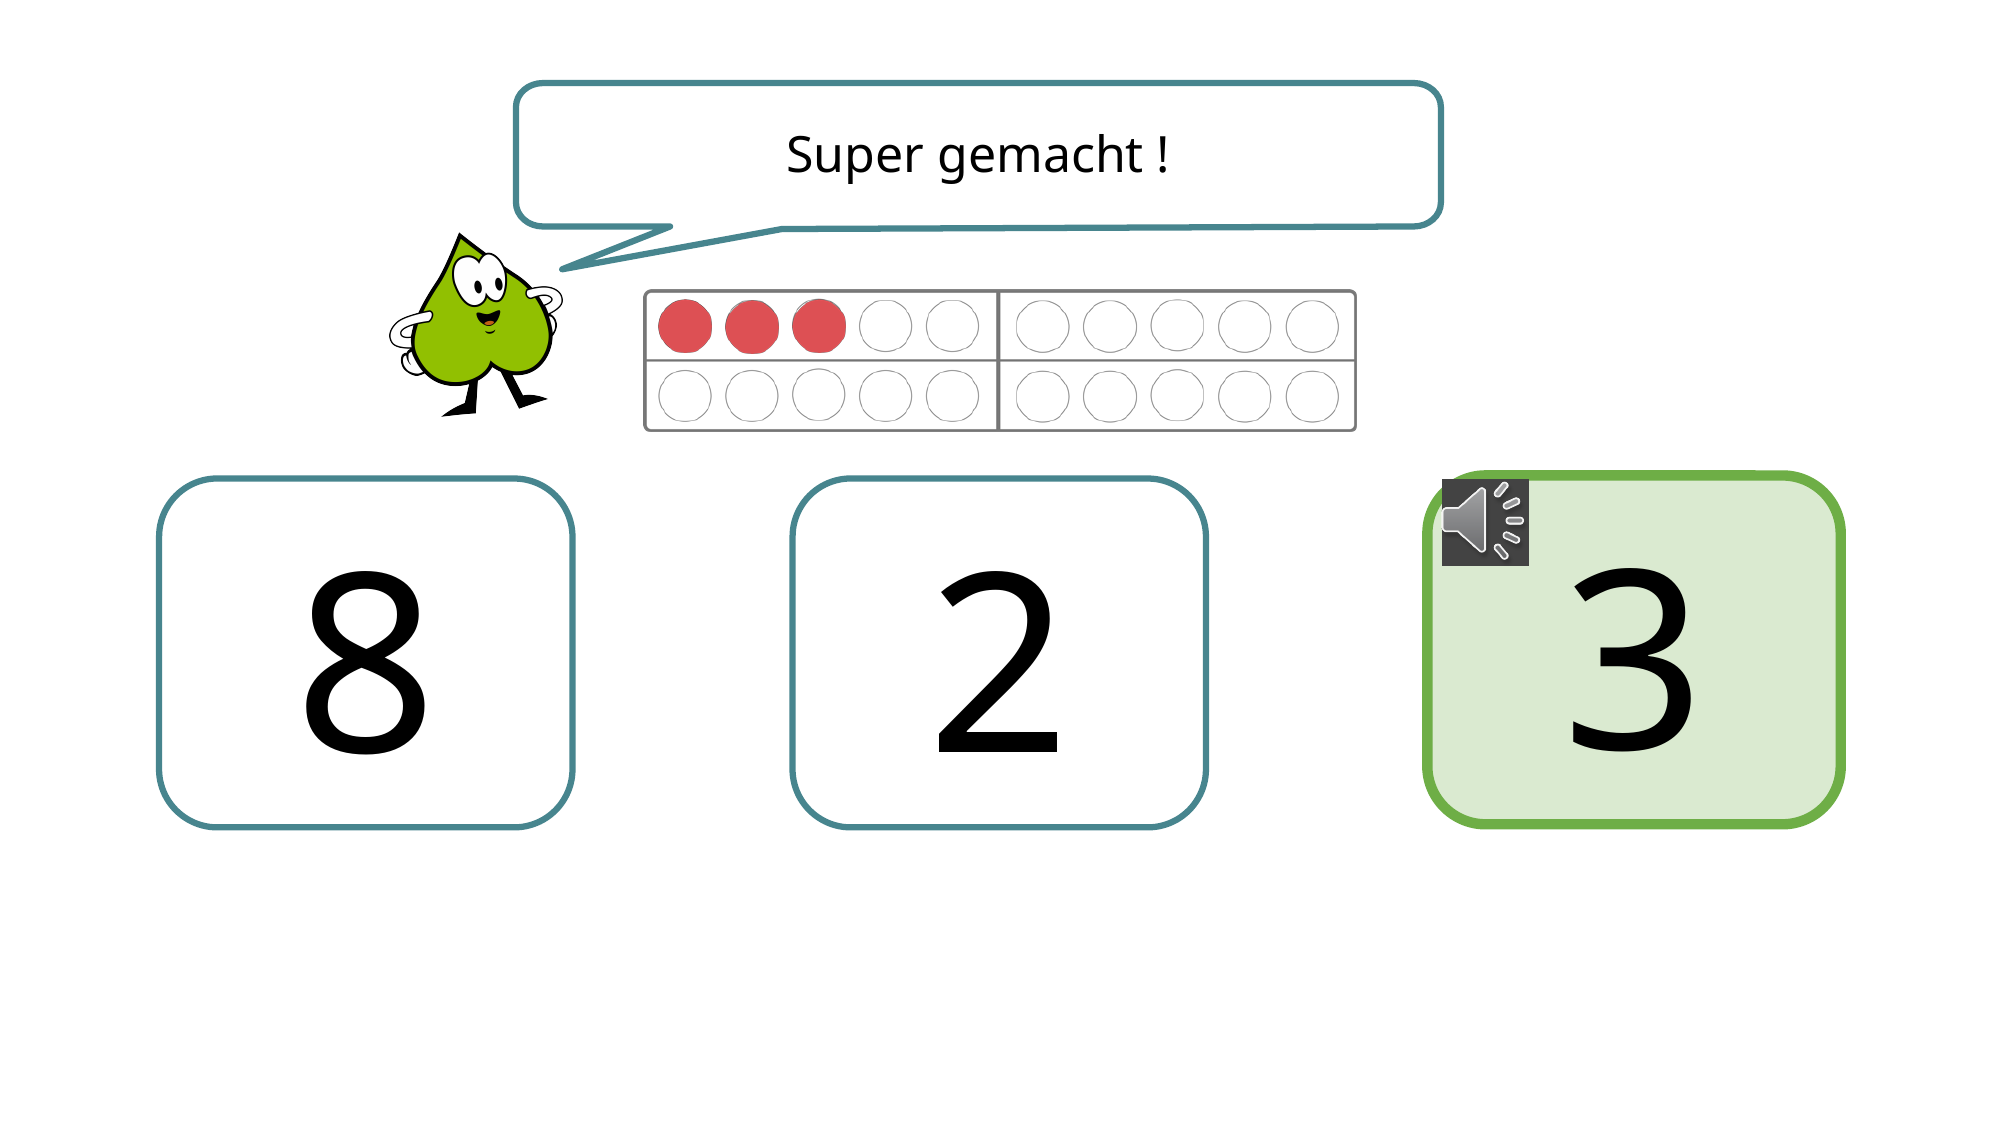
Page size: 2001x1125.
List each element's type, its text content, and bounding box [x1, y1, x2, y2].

picture [389, 232, 563, 417]
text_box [643, 289, 1357, 432]
picture [1440, 478, 1530, 568]
text_box 8 [158, 477, 574, 829]
picture [725, 300, 779, 354]
text_box 3 [1427, 475, 1841, 825]
picture [791, 299, 845, 353]
text_box 2 [792, 478, 1206, 828]
text_box Super gemacht ! [515, 83, 1441, 270]
